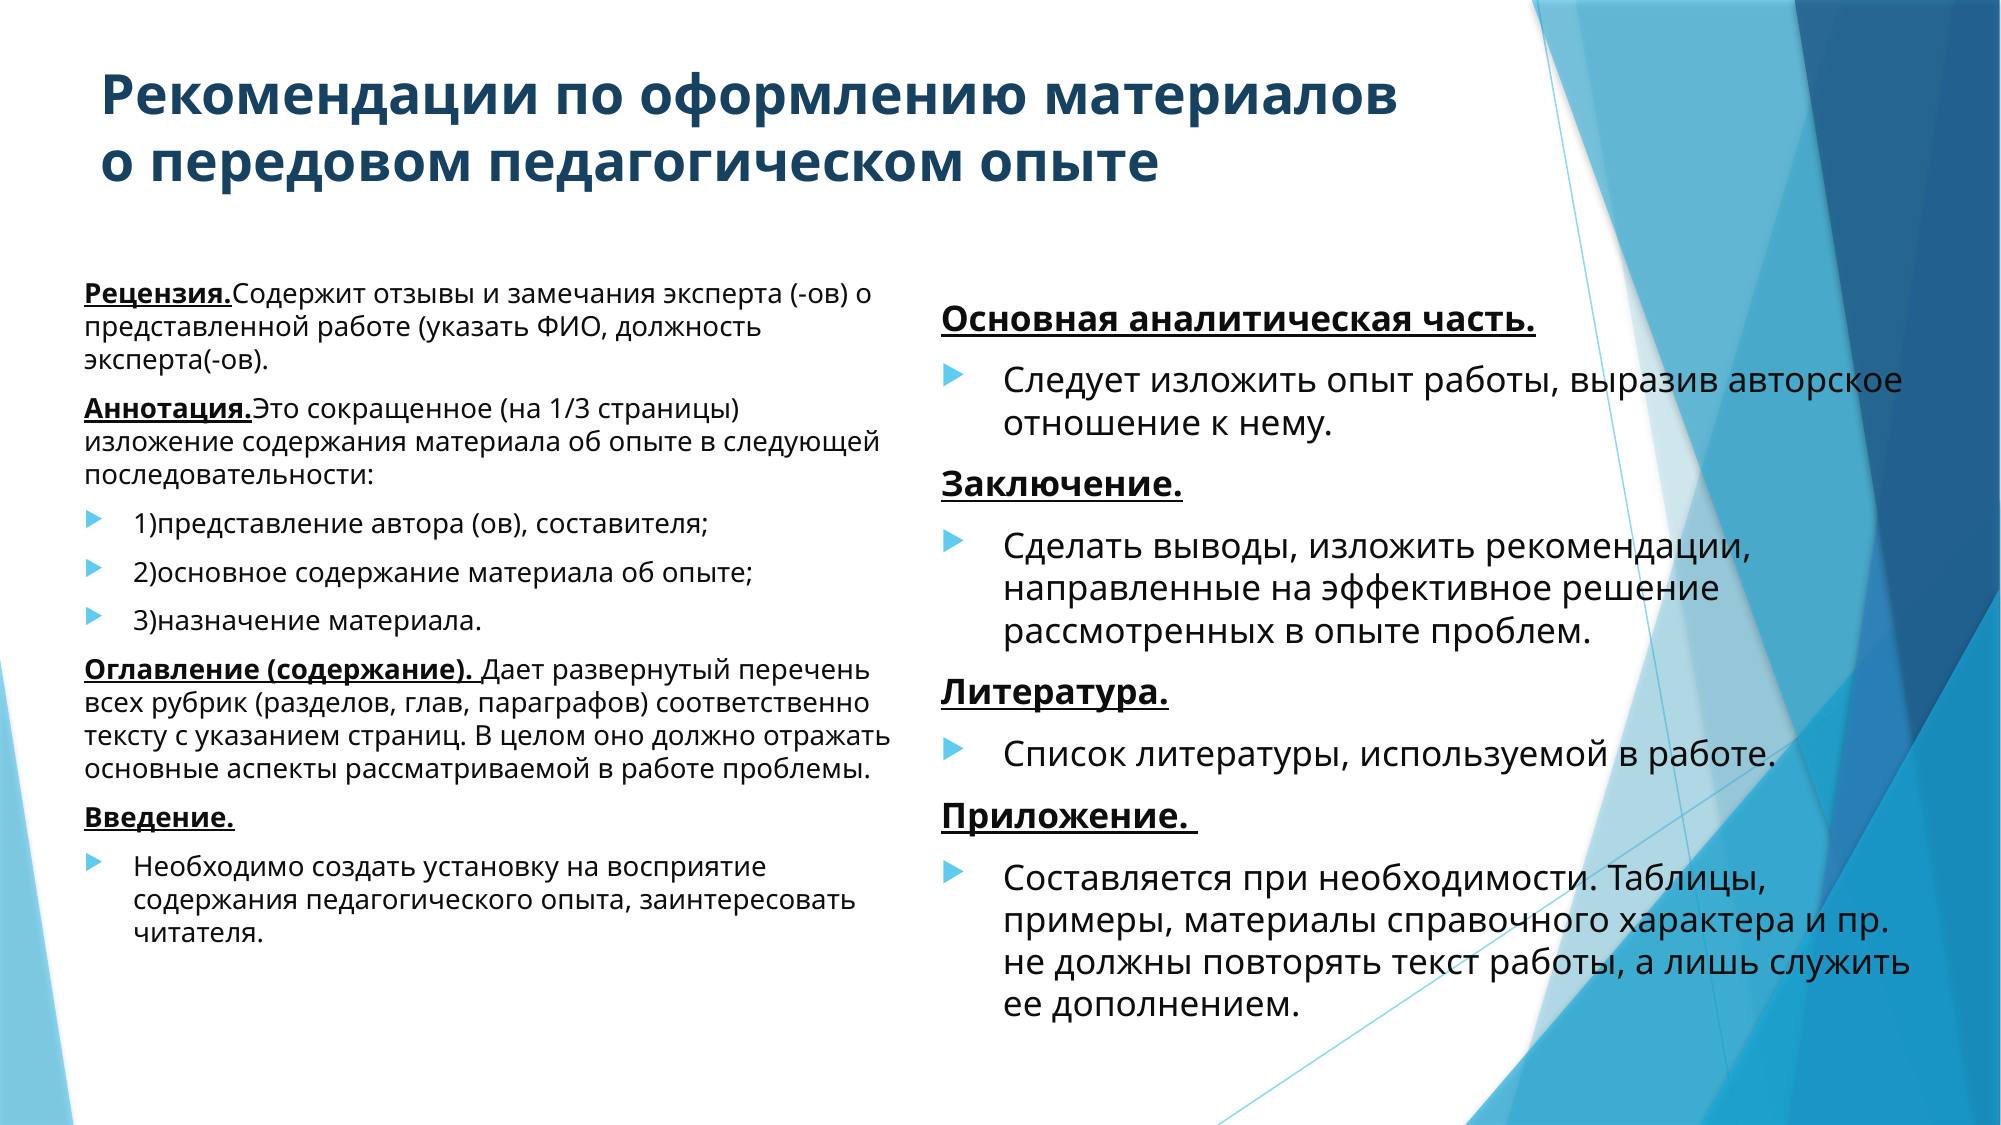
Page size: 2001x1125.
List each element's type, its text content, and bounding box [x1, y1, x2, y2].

title Рекомендации по оформлению материалов о передовом педагогическом опыте [85, 51, 1692, 269]
list Основная аналитическая часть. Следует изложить опыт работы, выразив авторское отношение к нему. Заключение. Сделать выводы, изложить рекомендации, направленные на эффективное решение рассмотренных в опыте проблем. Литература. Список литературы, используемой в работе. Приложение. Составляется при необходимости. Таблицы, примеры, материалы справочного характера и пр. не должны повторять текст работы, а лишь служить ее дополнением. [925, 226, 1930, 1033]
list Рецензия.Содержит отзывы и замечания эксперта (-ов) о представленной работе (указать ФИО, должность эксперта(-ов). Аннотация.Это сокращенное (на 1/3 страницы) изложение содержания материала об опыте в следующей последовательности: 1)представление автора (ов), составителя; 2)основное содержание материала об опыте; 3)назначение материала. Оглавление (содержание). Дает развернутый перечень всех рубрик (разделов, глав, параграфов) соответственно тексту с указанием страниц. В целом оно должно отражать основные аспекты рассматриваемой в работе проблемы. Введение. Необходимо создать установку на восприятие содержания педагогического опыта, заинтересовать читателя. [69, 268, 910, 992]
